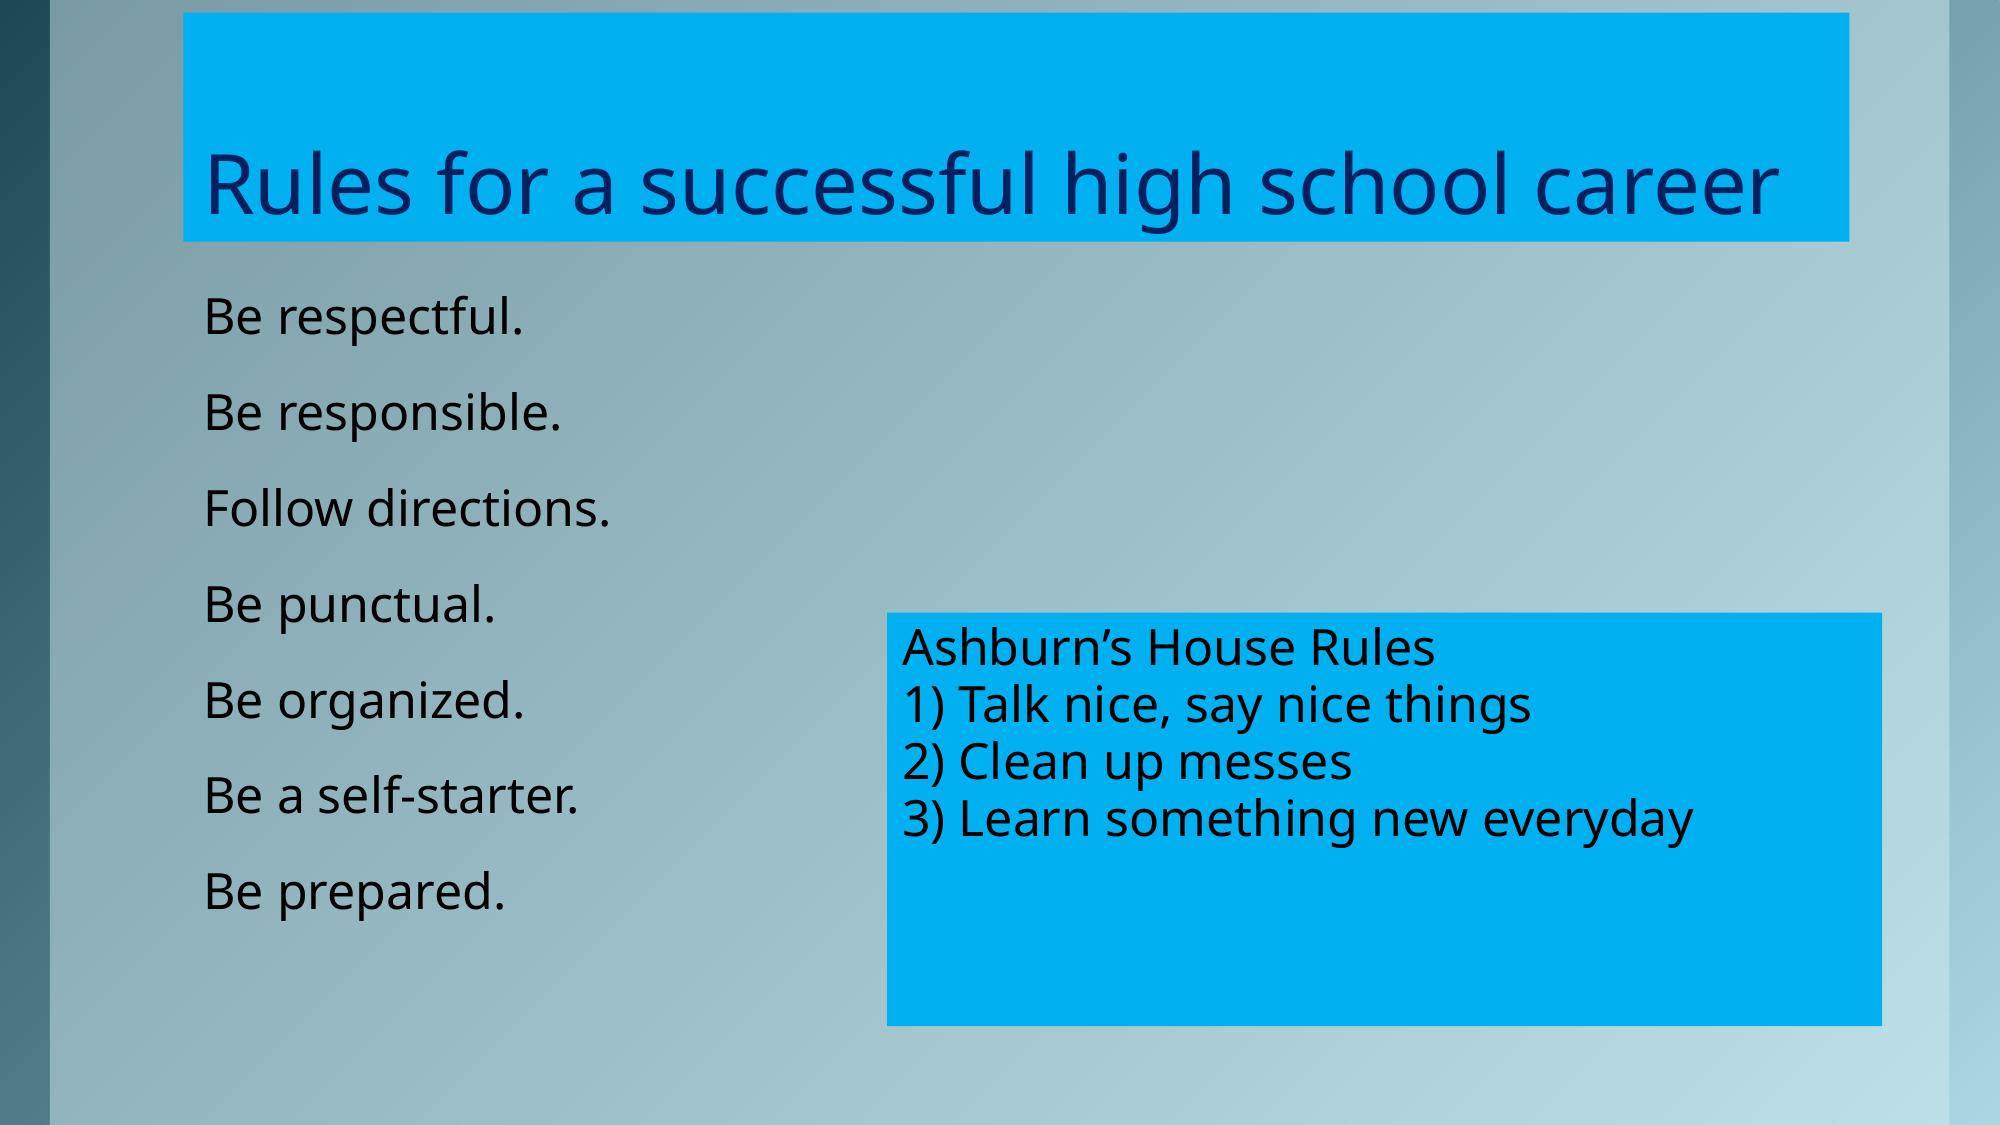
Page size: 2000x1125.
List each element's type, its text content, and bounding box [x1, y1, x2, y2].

text_box Ashburn’s House Rules 1) Talk nice, say nice things 2) Clean up messes 3) Learn something new everyday [887, 612, 1883, 1027]
title Rules for a successful high school career [183, 12, 1850, 242]
list Be respectful. Be responsible. Follow directions. Be punctual. Be organized. Be a self-starter. Be prepared. [183, 279, 1850, 1013]
